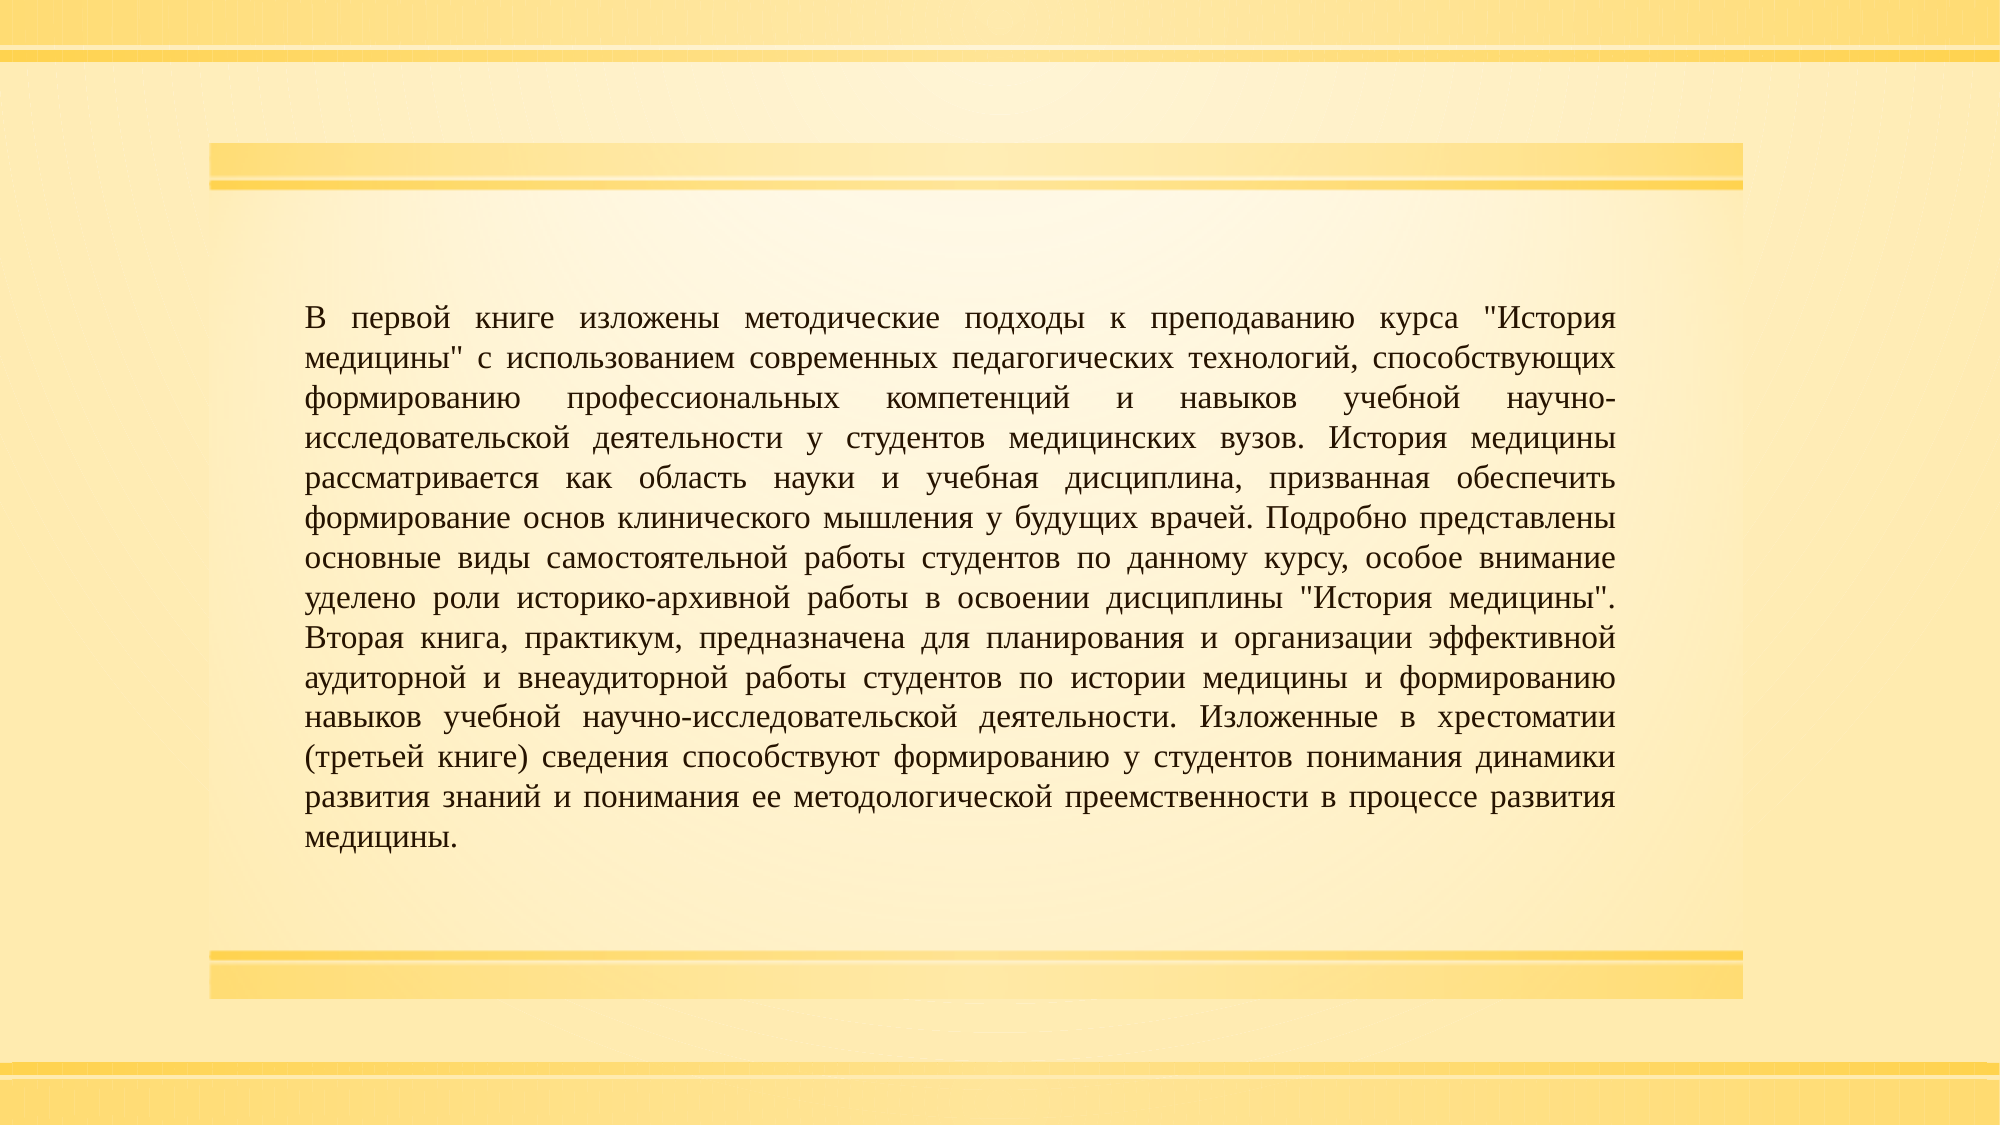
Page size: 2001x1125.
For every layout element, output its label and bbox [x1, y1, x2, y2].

picture [209, 143, 1743, 999]
